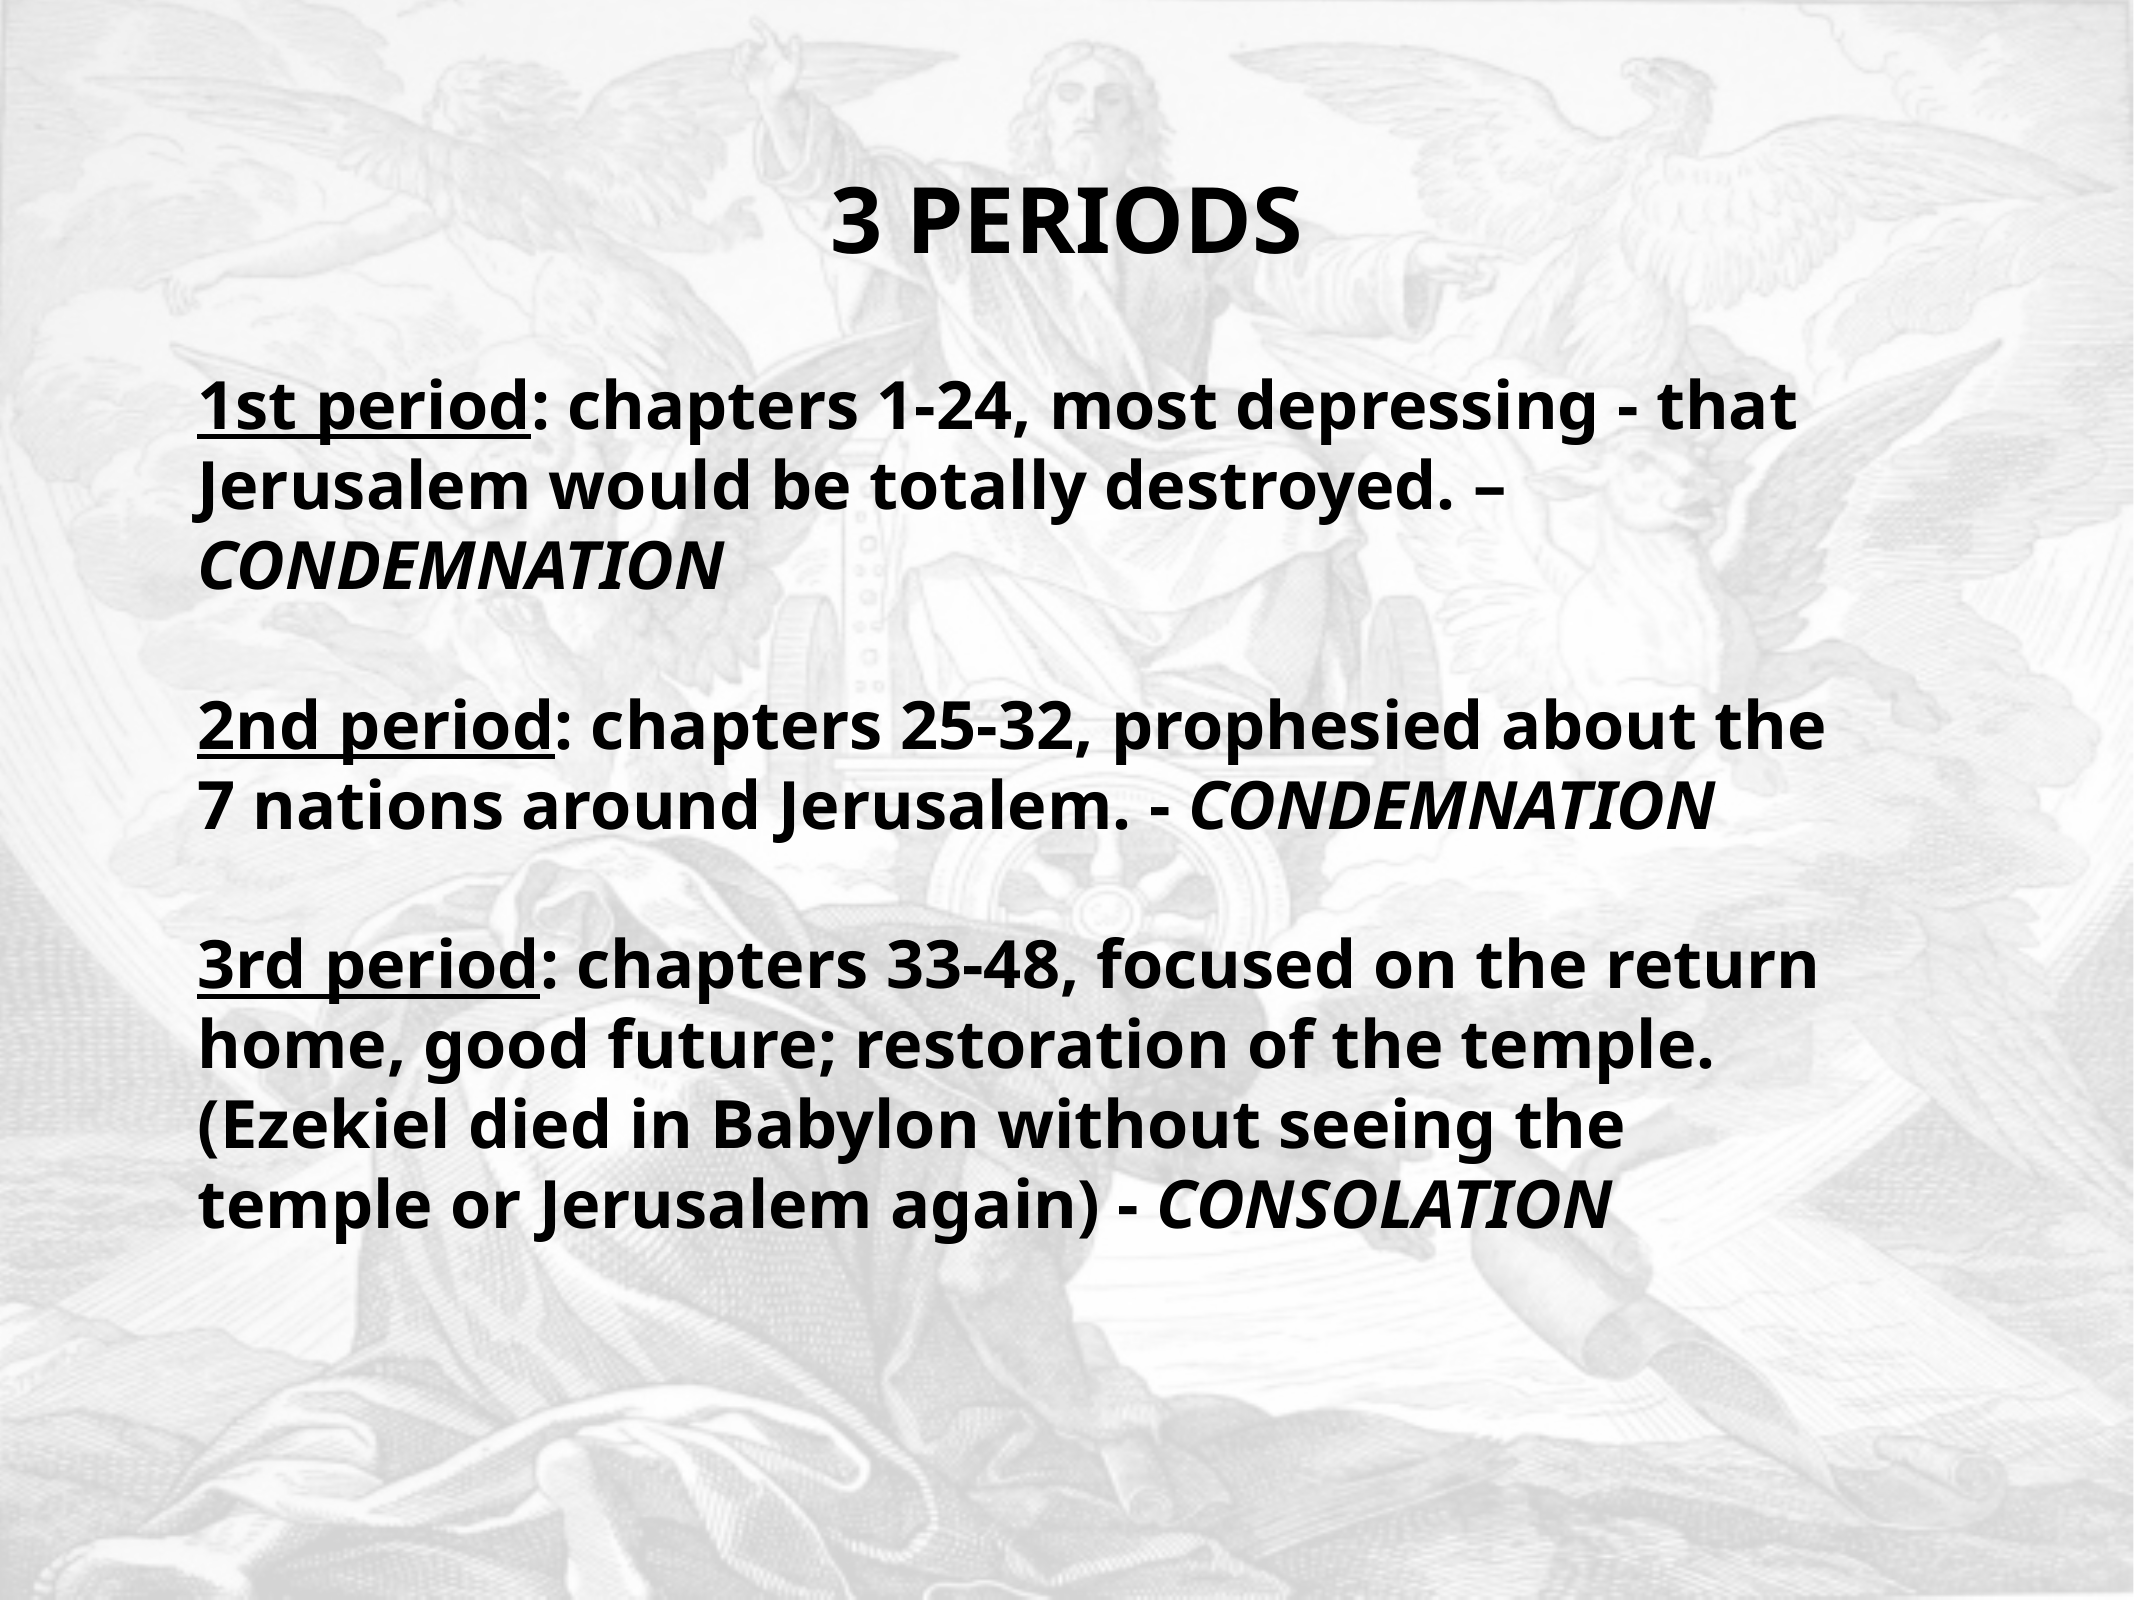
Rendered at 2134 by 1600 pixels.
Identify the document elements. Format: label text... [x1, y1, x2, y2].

text_box 1st period: chapters 1-24, most depressing - that Jerusalem would be totally destroyed. – CONDEMNATION 2nd period: chapters 25-32, prophesied about the 7 nations around Jerusalem. - CONDEMNATION 3rd period: chapters 33-48, focused on the return home, good future; restoration of the temple. (Ezekiel died in Babylon without seeing the temple or Jerusalem again) - CONSOLATION [182, 355, 1891, 1250]
text_box 3 periods [707, 154, 1426, 280]
